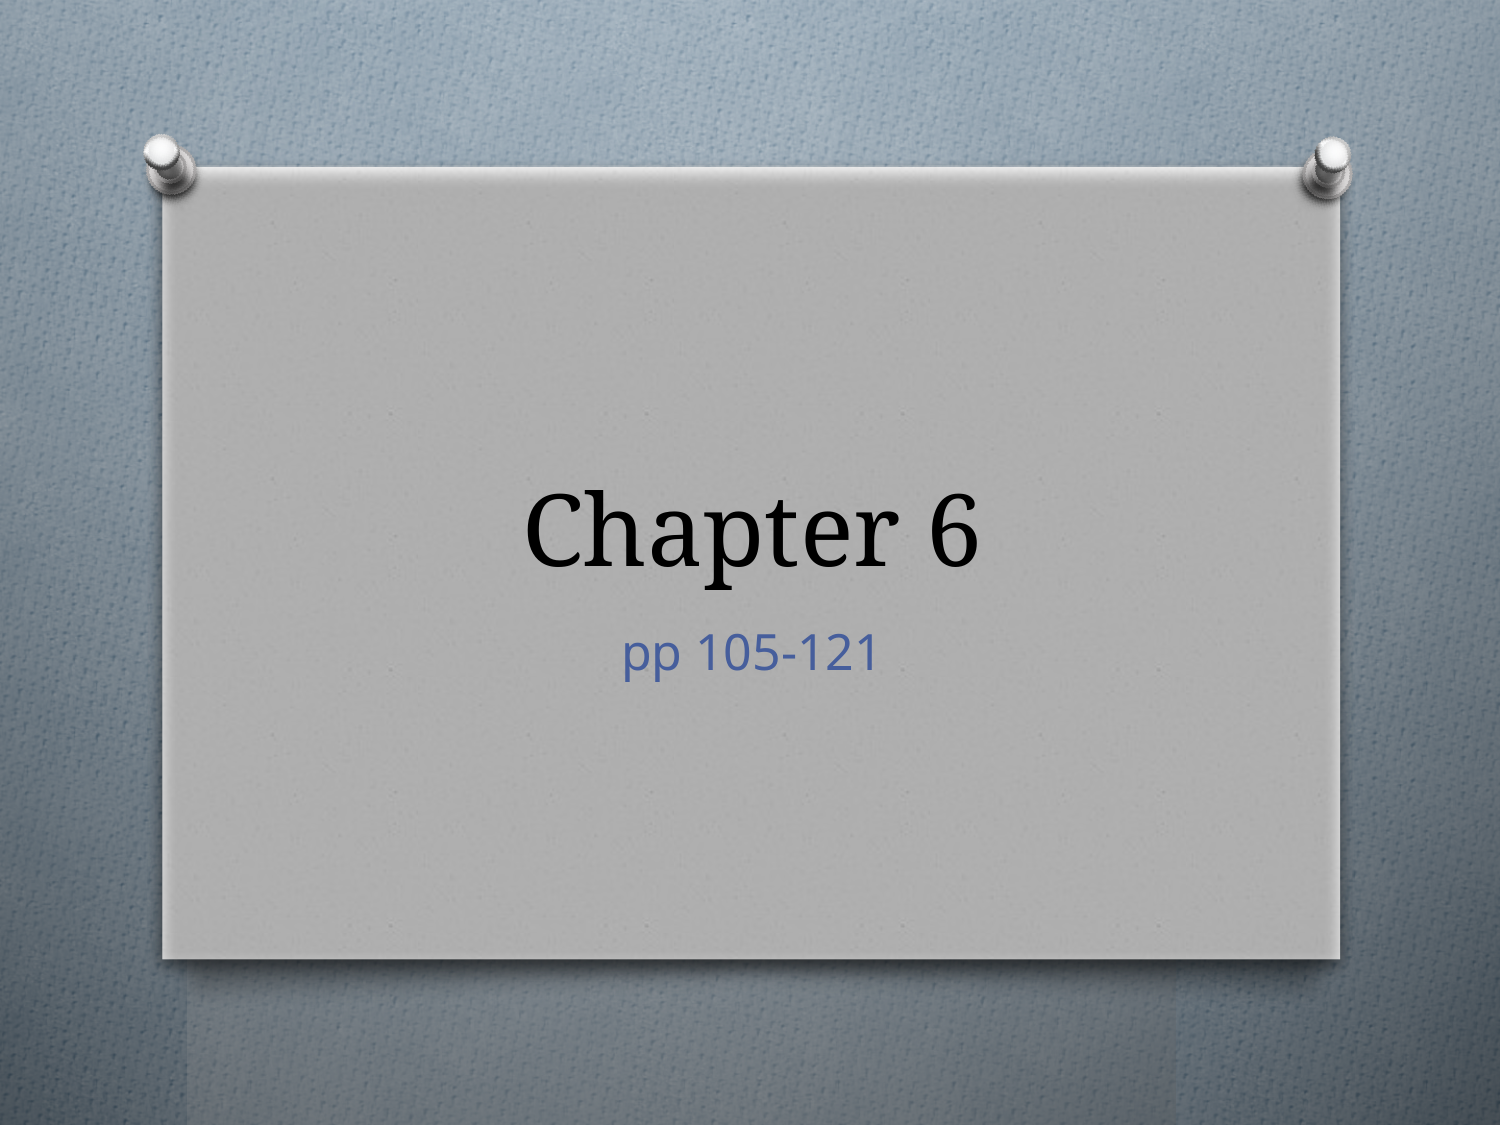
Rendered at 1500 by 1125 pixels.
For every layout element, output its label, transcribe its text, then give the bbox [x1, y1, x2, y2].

subtitle pp 105-121 [283, 612, 1221, 863]
picture [1274, 109, 1396, 230]
title Chapter 6 [283, 294, 1223, 595]
picture [112, 100, 235, 224]
